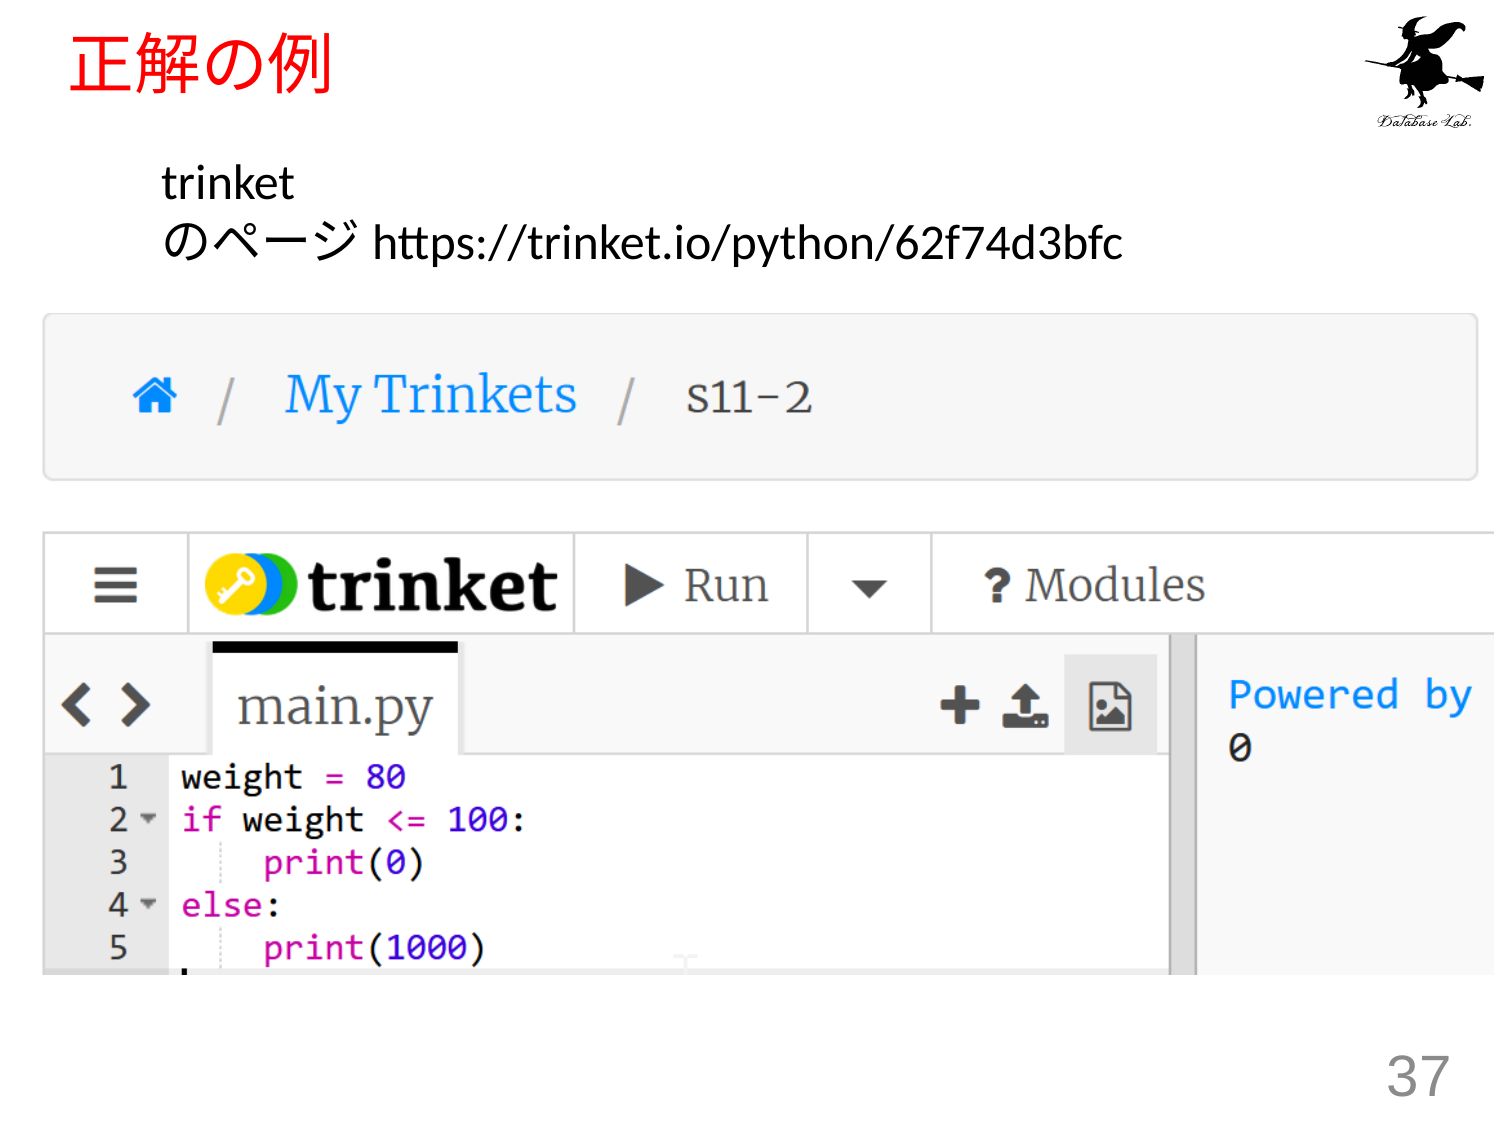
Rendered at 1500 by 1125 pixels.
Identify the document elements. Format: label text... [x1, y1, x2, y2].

picture [0, 313, 1494, 975]
picture [1362, 14, 1486, 130]
title 正解の例 [52, 28, 1441, 106]
slide_number 37 [1129, 1042, 1467, 1103]
text_box trinket のページhttps://trinket.io/python/62f74d3bfc [146, 141, 1275, 277]
